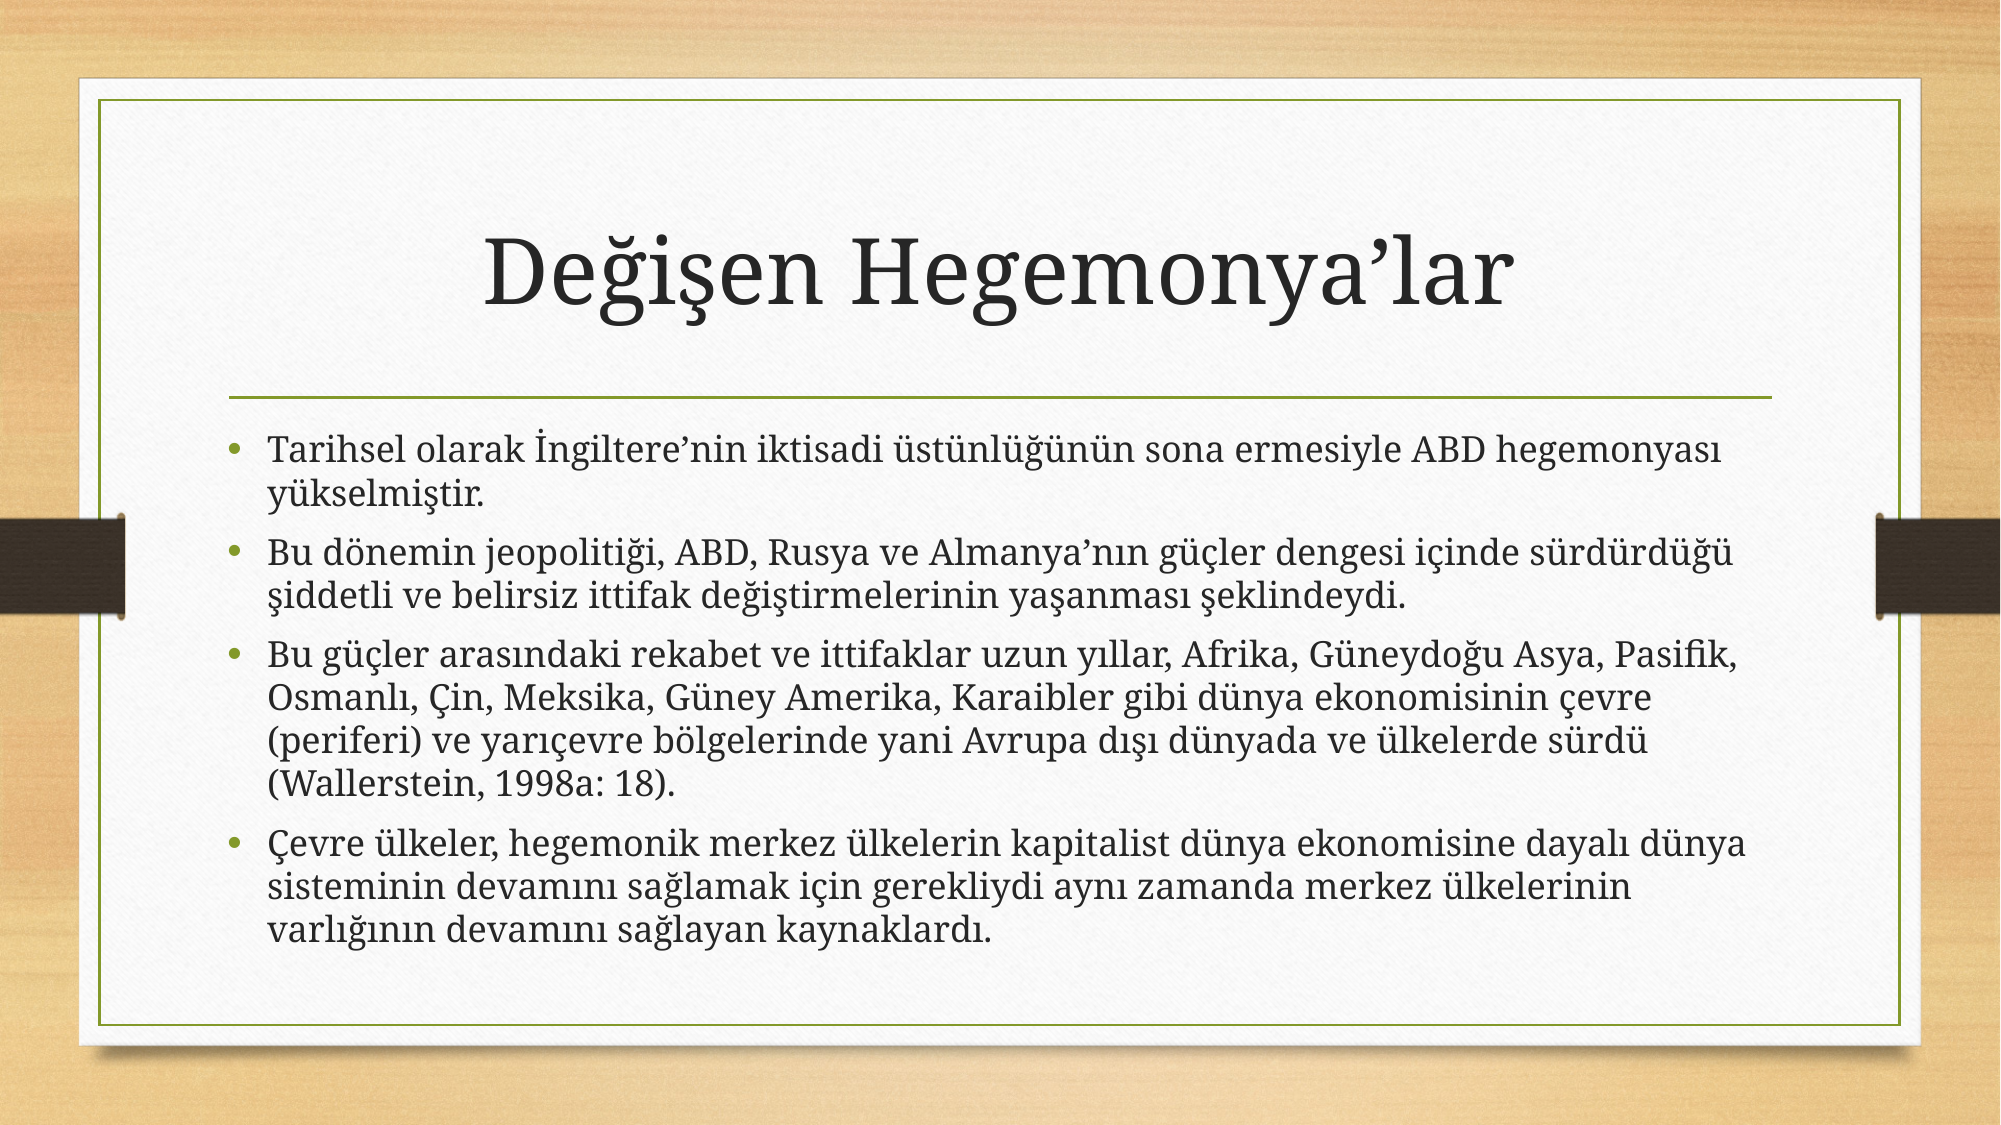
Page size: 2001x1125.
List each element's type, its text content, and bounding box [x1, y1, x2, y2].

list Tarihsel olarak İngiltere’nin iktisadi üstünlüğünün sona ermesiyle ABD hegemonyası yükselmiştir. Bu dönemin jeopolitiği, ABD, Rusya ve Almanya’nın güçler dengesi içinde sürdürdüğü şiddetli ve belirsiz ittifak değiştirmelerinin yaşanması şeklindeydi. Bu güçler arasındaki rekabet ve ittifaklar uzun yıllar, Afrika, Güneydoğu Asya, Pasifik, Osmanlı, Çin, Meksika, Güney Amerika, Karaibler gibi dünya ekonomisinin çevre (periferi) ve yarıçevre bölgelerinde yani Avrupa dışı dünyada ve ülkelerde sürdü (Wallerstein, 1998a: 18). Çevre ülkeler, hegemonik merkez ülkelerin kapitalist dünya ekonomisine dayalı dünya sisteminin devamını sağlamak için gerekliydi aynı zamanda merkez ülkelerinin varlığının devamını sağlayan kaynaklardı. [212, 419, 1788, 964]
title Değişen Hegemonya’lar [212, 161, 1788, 375]
picture [0, 0, 2001, 1125]
